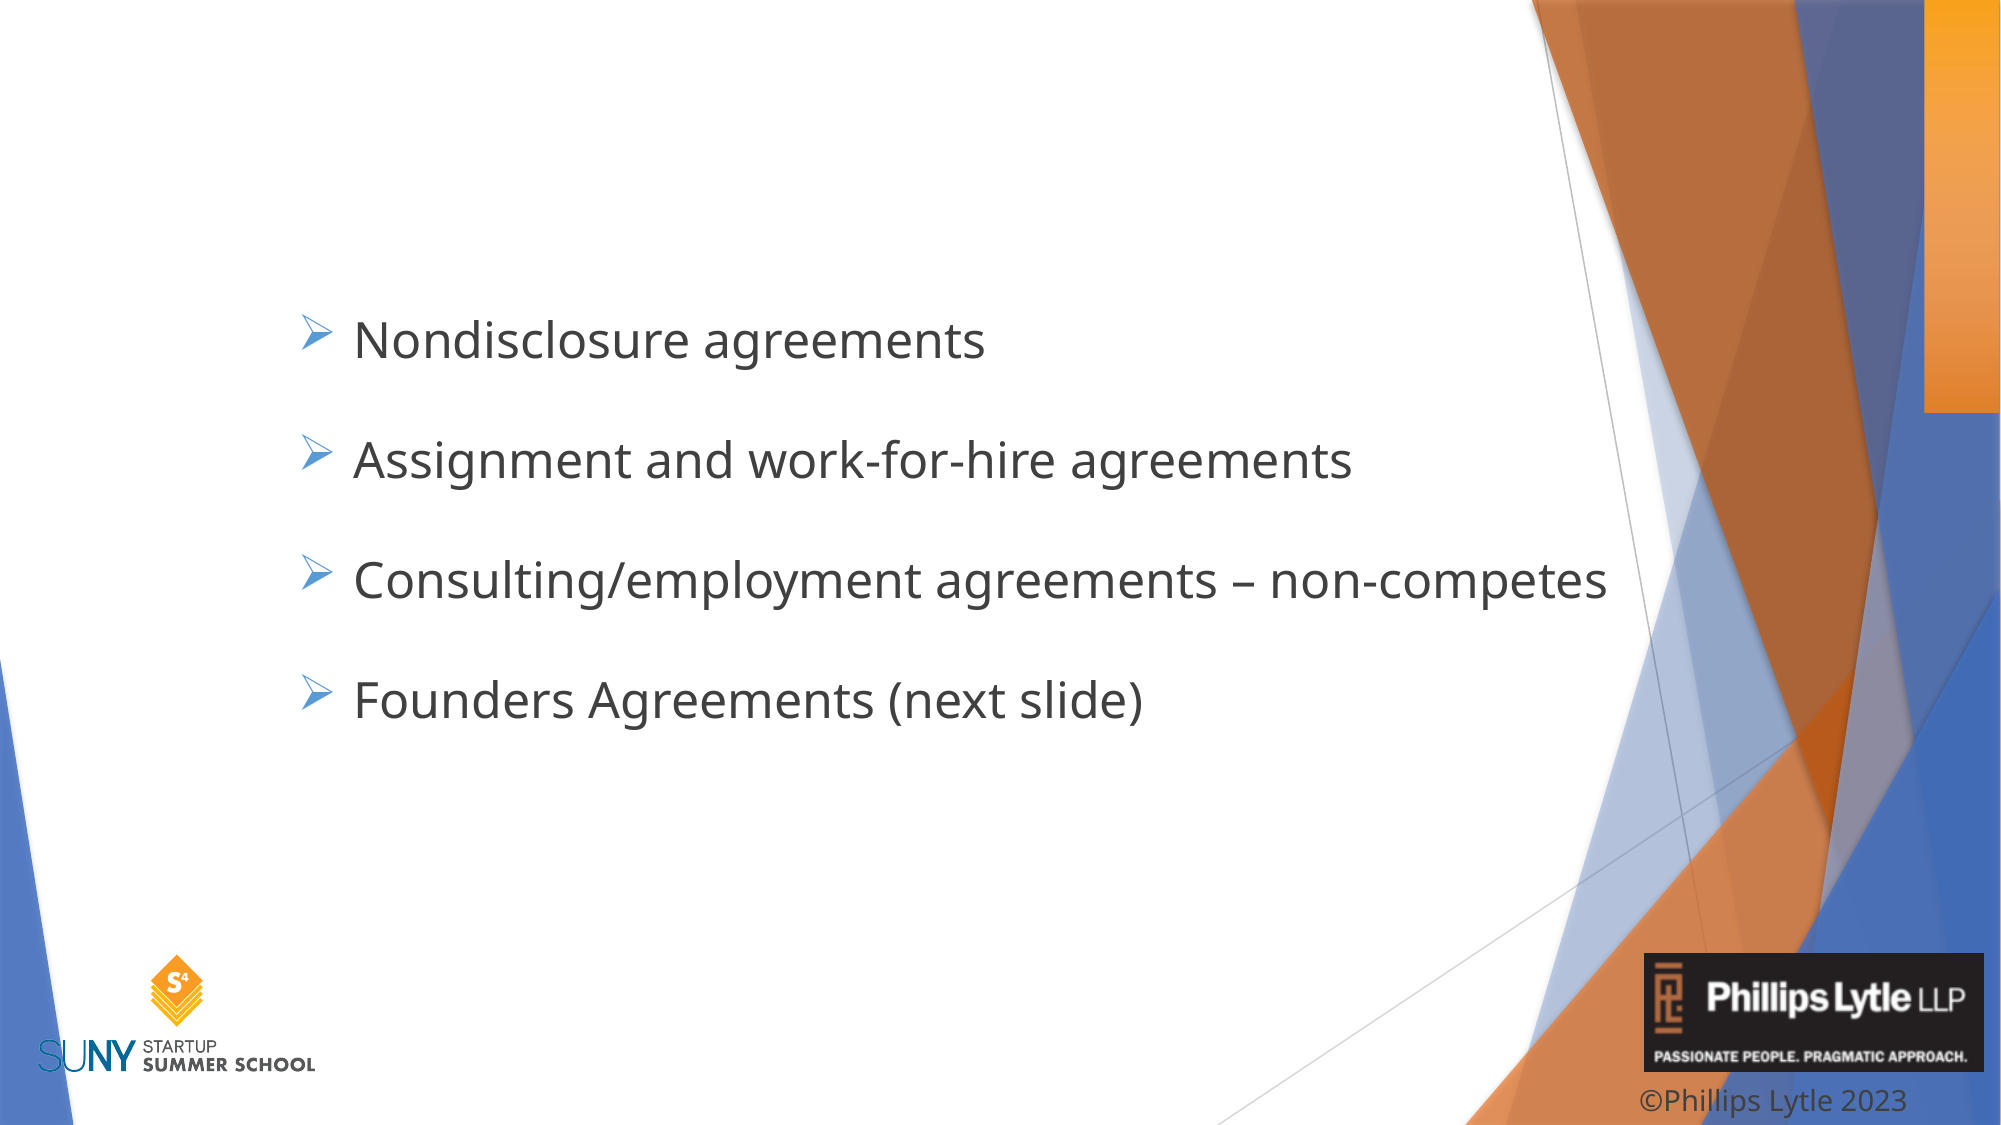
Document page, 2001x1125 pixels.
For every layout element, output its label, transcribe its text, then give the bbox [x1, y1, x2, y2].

picture [1644, 953, 1984, 1073]
picture [1923, 0, 2000, 413]
text_box ©Phillips Lytle 2023 [1621, 1074, 1933, 1125]
picture [53, 1062, 72, 1073]
picture [37, 953, 316, 1073]
text_box [269, 99, 1680, 317]
text_box Nondisclosure agreements Assignment and work-for-hire agreements Consulting/employment agreements – non-competes Founders Agreements (next slide) [282, 300, 1735, 736]
